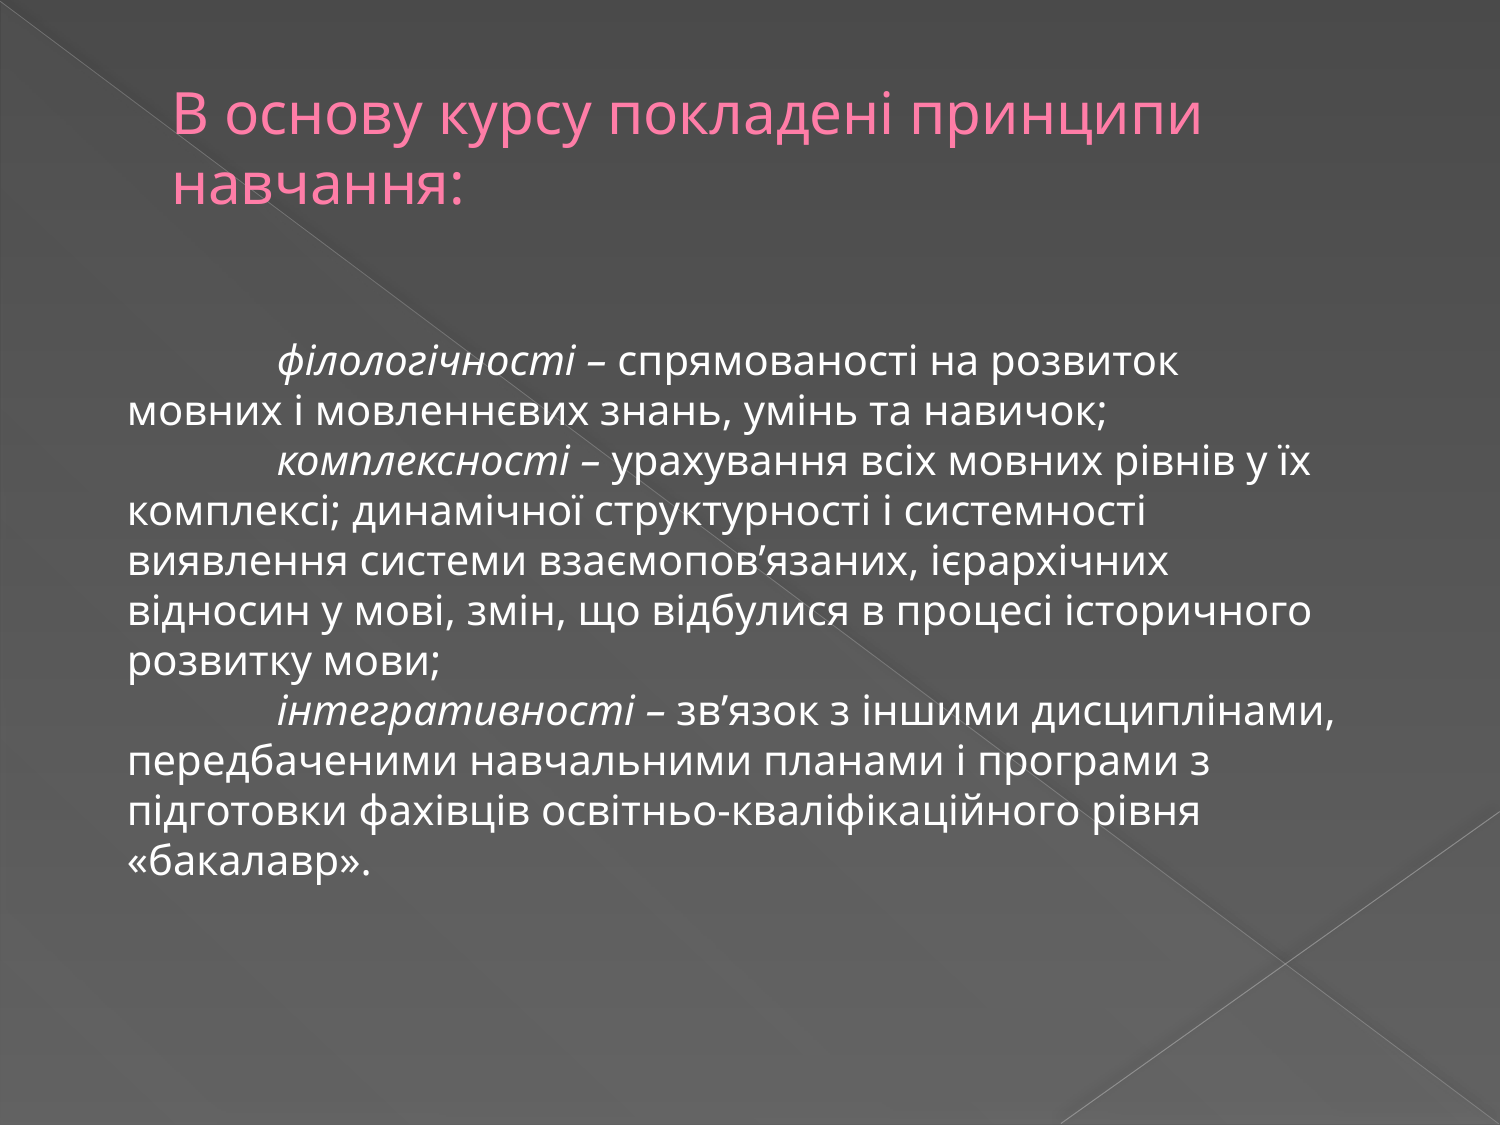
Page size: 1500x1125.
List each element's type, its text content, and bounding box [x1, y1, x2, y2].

title В основу курсу покладені принципи навчання: [76, 52, 1427, 241]
text_box філологічності – спрямованості на розвиток мовних і мовленнєвих знань, умінь та навичок; комплексності – урахування всіх мовних рівнів у їх комплексі; динамічної структурності і системності виявлення системи взаємопов’язаних, ієрархічних відносин у мові, змін, що відбулися в процесі історичного розвитку мови; інтегративності – зв’язок з іншими дисциплінами, передбаченими навчальними планами і програми з підготовки фахівців освітньо-кваліфікаційного рівня «бакалавр». [112, 326, 1353, 892]
list [75, 308, 1425, 1059]
